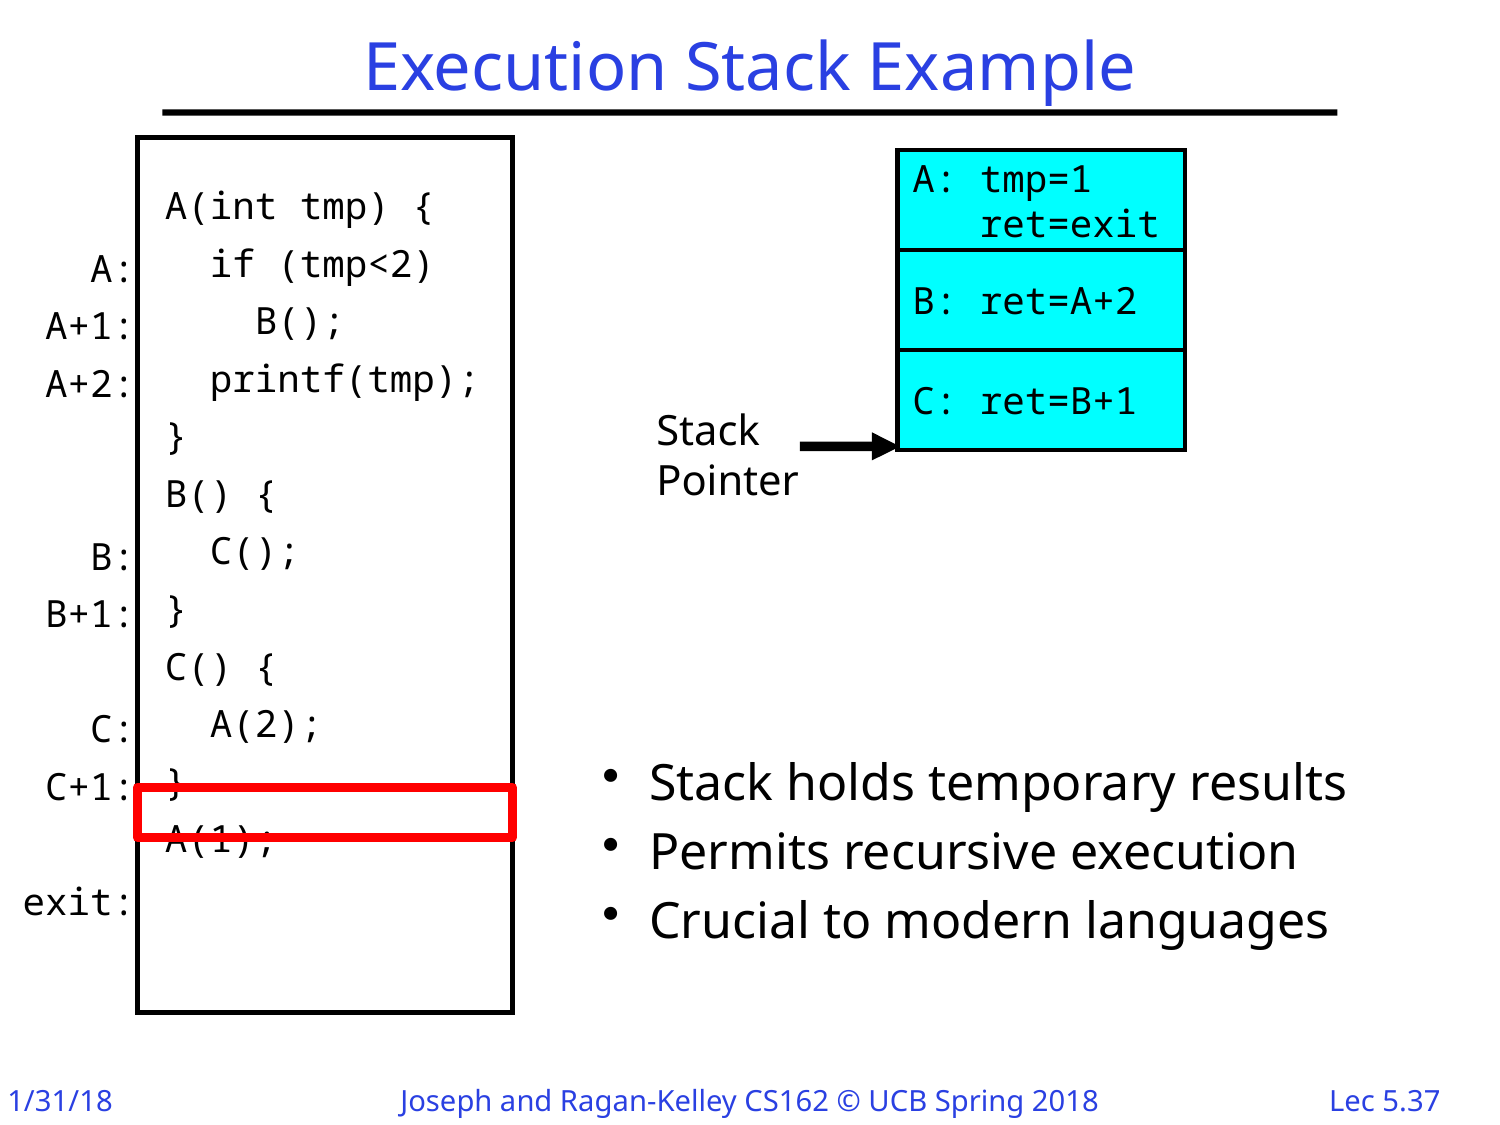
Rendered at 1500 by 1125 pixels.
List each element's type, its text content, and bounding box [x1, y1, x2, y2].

text_box A: tmp=1 ret=exit [897, 149, 1186, 249]
text_box A: A+1: A+2: B: B+1: C: C+1: exit: [0, 237, 132, 930]
text_box B: ret=A+2 [897, 249, 1186, 350]
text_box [137, 137, 513, 1013]
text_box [649, 396, 901, 513]
title Execution Stack Example [162, 24, 1338, 113]
text_box C: ret=B+1 [897, 350, 1186, 450]
list Stack holds temporary results Permits recursive execution Crucial to modern languages [587, 750, 1425, 963]
